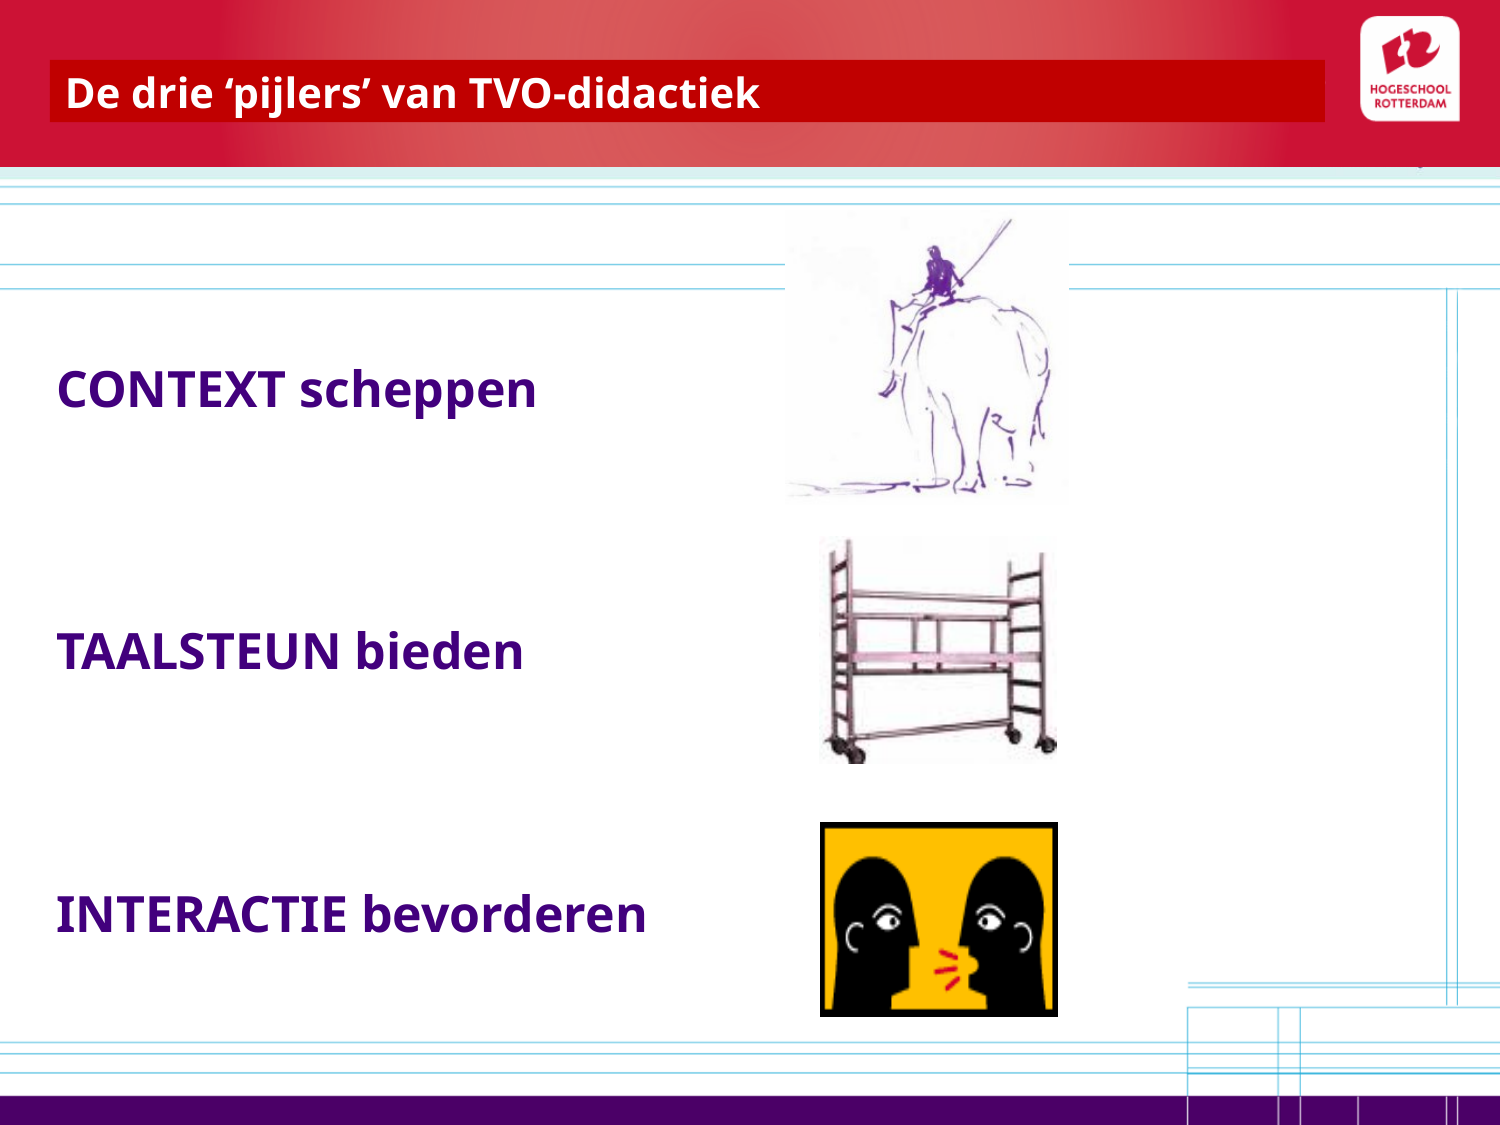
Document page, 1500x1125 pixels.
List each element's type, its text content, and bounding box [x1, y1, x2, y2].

list CONTEXT scheppen TAALSTEUN bieden INTERACTIE bevorderen [41, 350, 1317, 1099]
picture [0, 0, 1500, 1125]
